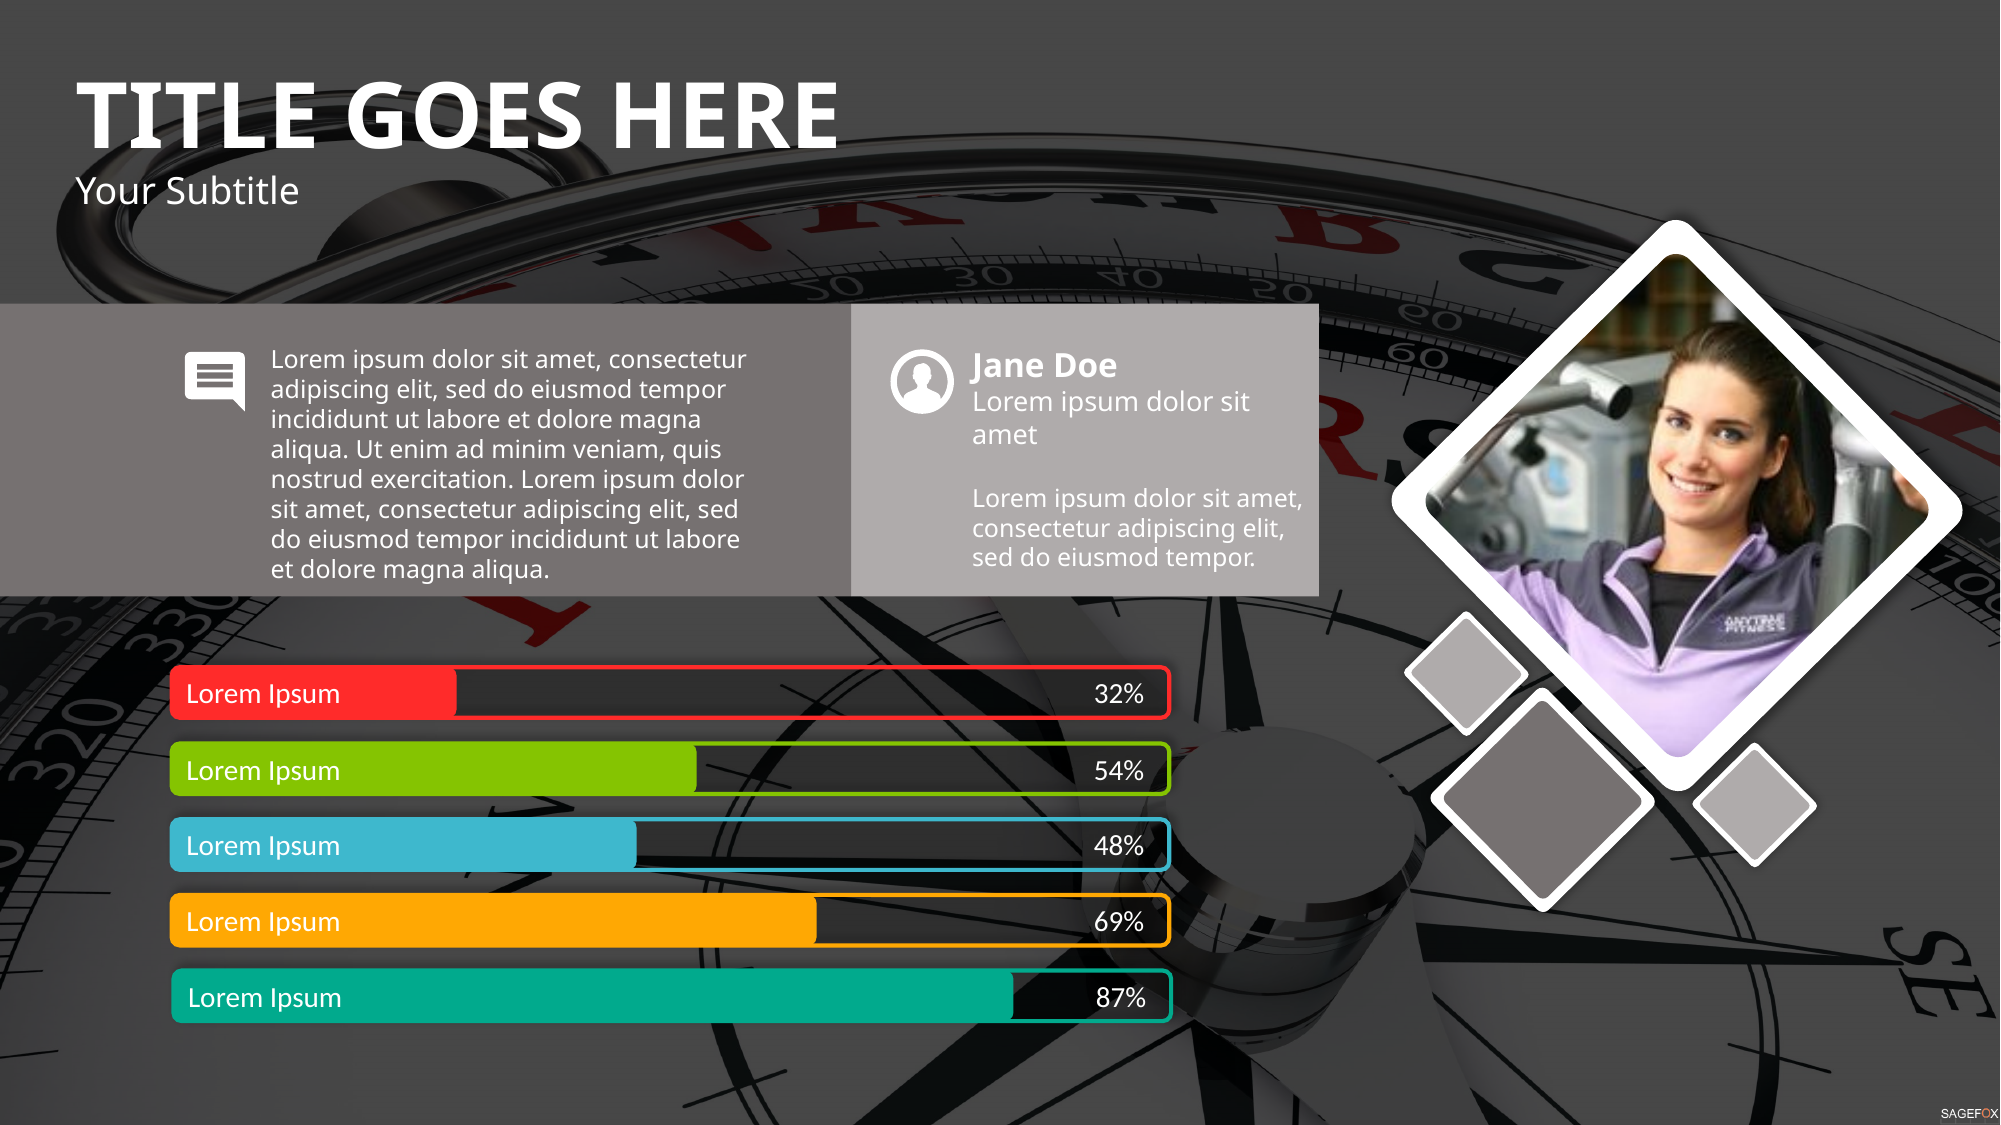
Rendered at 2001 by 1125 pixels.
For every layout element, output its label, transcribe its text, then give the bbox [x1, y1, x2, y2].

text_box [171, 667, 457, 718]
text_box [1461, 717, 1624, 883]
text_box 69% [1079, 894, 1165, 945]
text_box [177, 742, 1171, 796]
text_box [171, 819, 637, 870]
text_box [171, 894, 817, 946]
picture [0, 0, 2001, 1125]
text_box 54% [1079, 743, 1165, 794]
text_box [176, 818, 1171, 871]
text_box TITLE GOES HERE Your Subtitle [60, 49, 1036, 220]
text_box [0, 303, 852, 597]
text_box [1470, 295, 1884, 716]
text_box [173, 970, 1014, 1022]
text_box Lorem ipsum dolor sit amet, consectetur adipiscing elit, sed do eiusmod tempor incididunt ut labore et dolore magna aliqua. Ut enim ad minim veniam, quis nostrud exercitation. Lorem ipsum dolor sit amet, consectetur adipiscing elit, sed do eiusmod tempor incididunt ut labore et dolore magna aliqua. [260, 338, 771, 589]
text_box Jane Doe Lorem ipsum dolor sit amet Lorem ipsum dolor sit amet, consectetur adipiscing elit, sed do eiusmod tempor. [962, 339, 1323, 577]
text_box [171, 743, 697, 795]
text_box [1709, 759, 1800, 851]
text_box [184, 351, 245, 412]
text_box [177, 893, 1171, 947]
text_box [1421, 627, 1512, 720]
text_box [890, 349, 954, 414]
text_box 87% [1081, 970, 1166, 1021]
text_box [176, 666, 1171, 719]
text_box 32% [1079, 667, 1165, 717]
text_box [852, 303, 1320, 597]
text_box [179, 969, 1173, 1023]
text_box 48% [1079, 819, 1165, 869]
